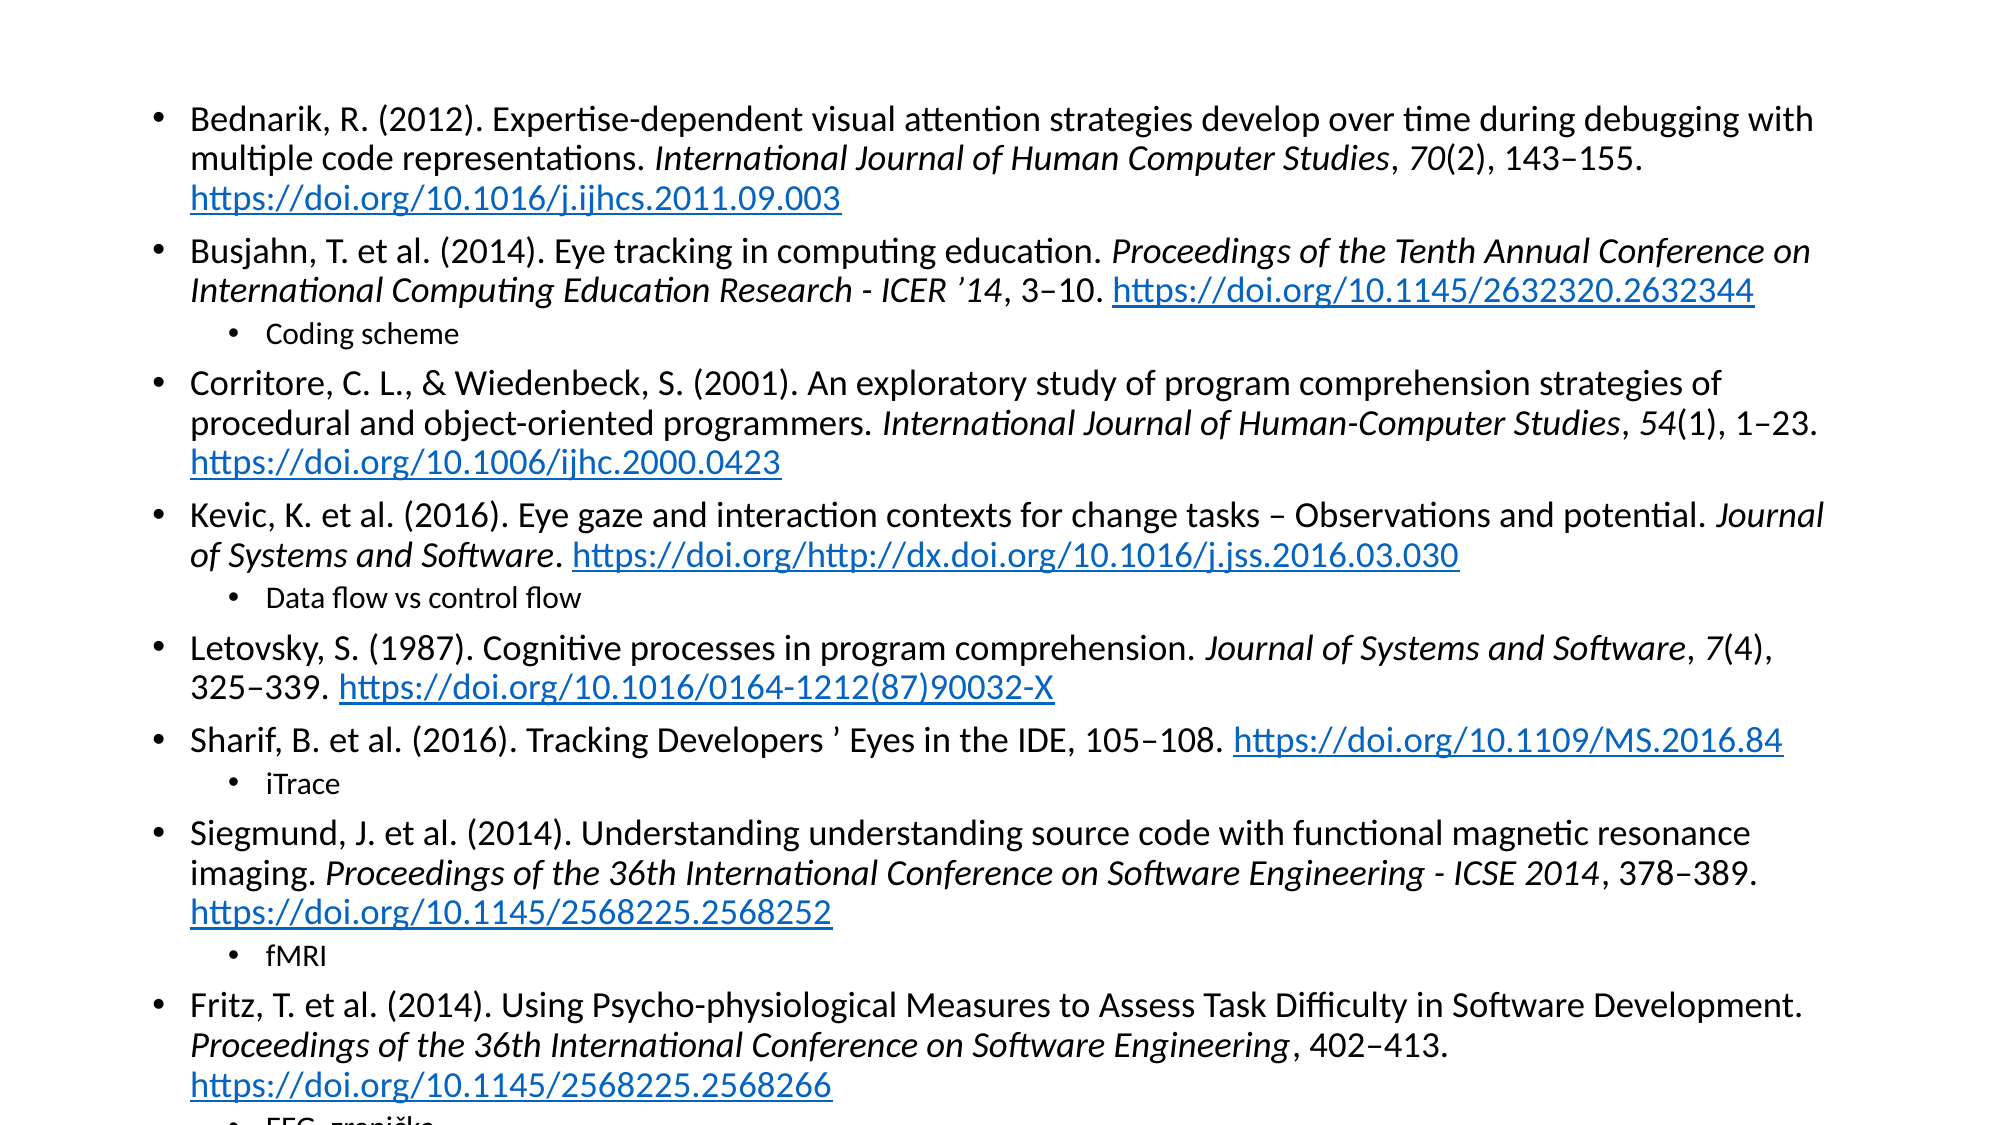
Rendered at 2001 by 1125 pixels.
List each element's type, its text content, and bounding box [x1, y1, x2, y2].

list Bednarik, R. (2012). Expertise-dependent visual attention strategies develop over time during debugging with multiple code representations. International Journal of Human Computer Studies, 70(2), 143–155. https://doi.org/10.1016/j.ijhcs.2011.09.003 Busjahn, T. et al. (2014). Eye tracking in computing education. Proceedings of the Tenth Annual Conference on International Computing Education Research - ICER ’14, 3–10. https://doi.org/10.1145/2632320.2632344 Coding scheme Corritore, C. L., & Wiedenbeck, S. (2001). An exploratory study of program comprehension strategies of procedural and object-oriented programmers. International Journal of Human-Computer Studies, 54(1), 1–23. https://doi.org/10.1006/ijhc.2000.0423 Kevic, K. et al. (2016). Eye gaze and interaction contexts for change tasks – Observations and potential. Journal of Systems and Software. https://doi.org/http://dx.doi.org/10.1016/j.jss.2016.03.030 Data flow vs control flow Letovsky, S. (1987). Cognitive processes in program comprehension. Journal of Systems and Software, 7(4), 325–339. https://doi.org/10.1016/0164-1212(87)90032-X Sharif, B. et al. (2016). Tracking Developers ’ Eyes in the IDE, 105–108. https://doi.org/10.1109/MS.2016.84 iTrace Siegmund, J. et al. (2014). Understanding understanding source code with functional magnetic resonance imaging. Proceedings of the 36th International Conference on Software Engineering - ICSE 2014, 378–389. https://doi.org/10.1145/2568225.2568252 fMRI Fritz, T. et al. (2014). Using Psycho-physiological Measures to Assess Task Difficulty in Software Development. Proceedings of the 36th International Conference on Software Engineering, 402–413. https://doi.org/10.1145/2568225.2568266 EEG, zrenička [137, 92, 1863, 1125]
